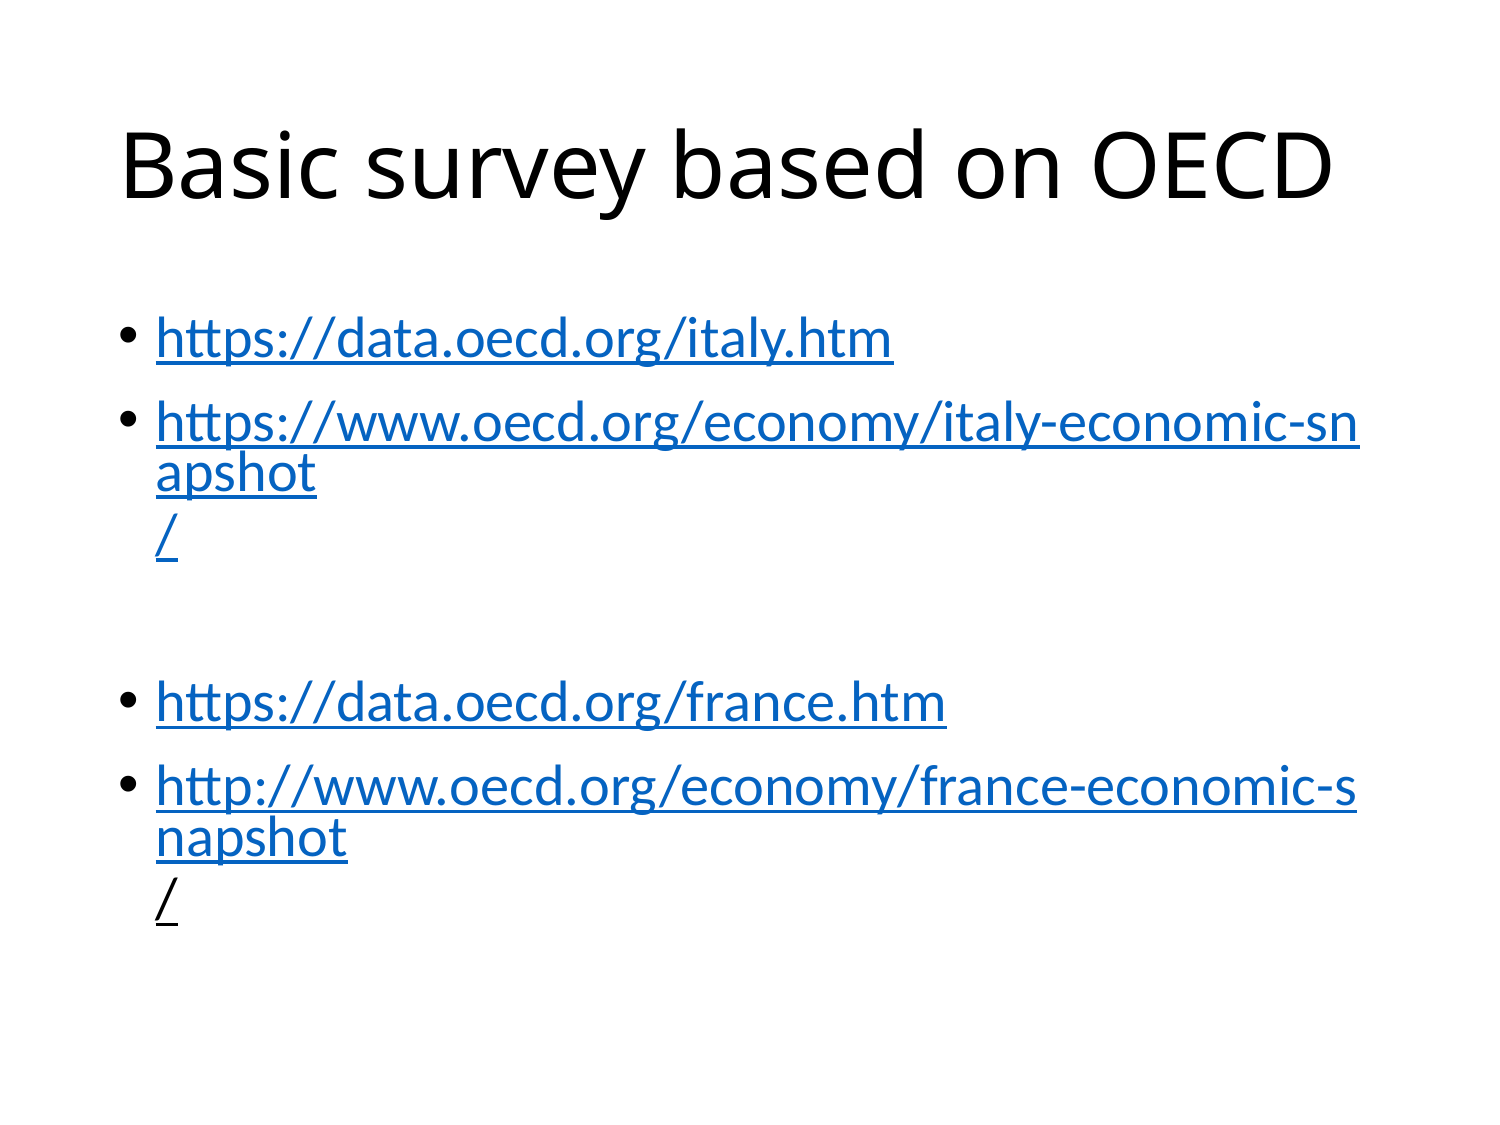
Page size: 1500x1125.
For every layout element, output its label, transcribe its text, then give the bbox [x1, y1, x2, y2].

list https://data.oecd.org/italy.htm https://www.oecd.org/economy/italy-economic-snapshot/ https://data.oecd.org/france.htm http://www.oecd.org/economy/france-economic-snapshot/ [103, 299, 1397, 1014]
title Basic survey based on OECD [103, 59, 1397, 278]
